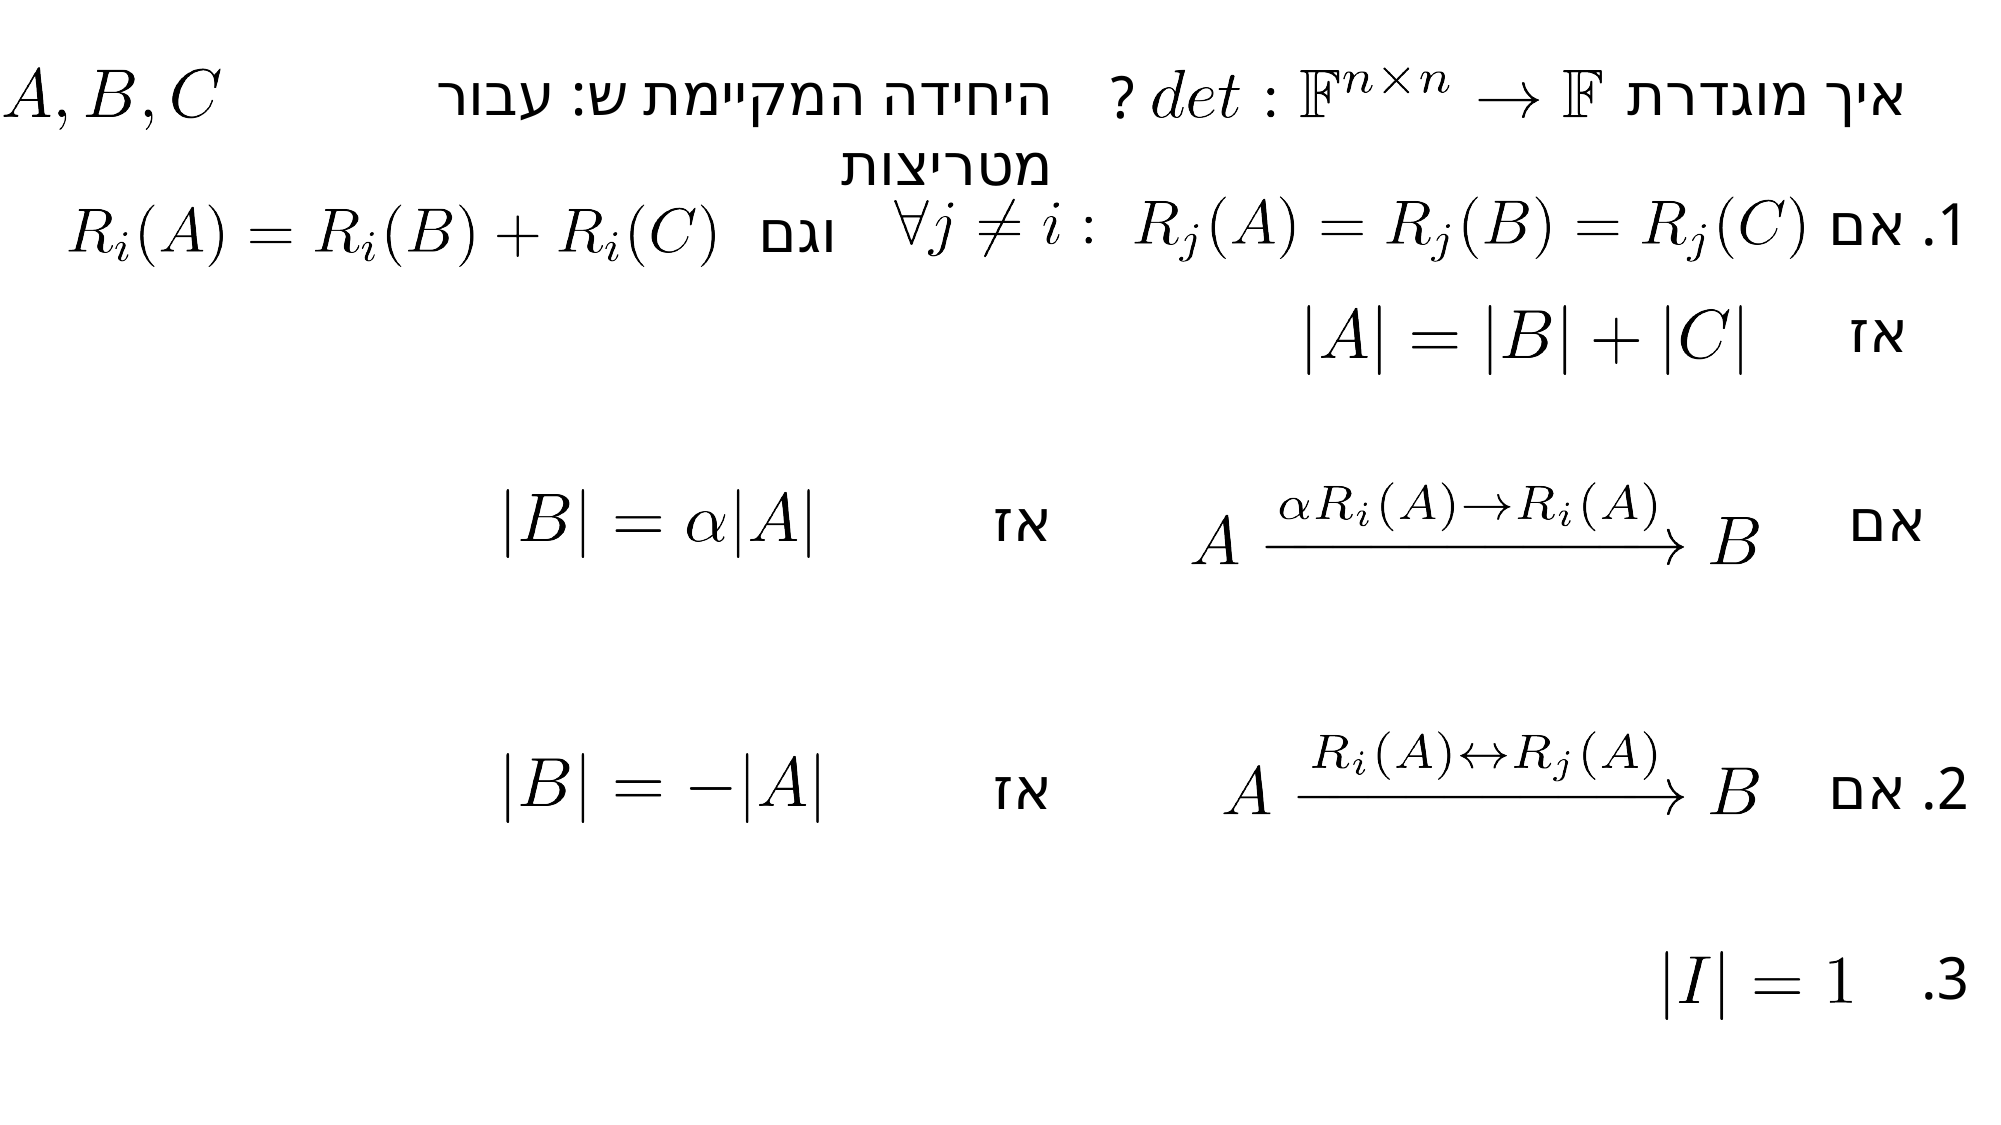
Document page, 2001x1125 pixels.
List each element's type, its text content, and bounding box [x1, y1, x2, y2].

text_box 1. אם [1660, 179, 1985, 264]
picture [1152, 67, 1602, 118]
picture [2, 67, 221, 130]
picture [506, 753, 819, 823]
text_box ? [1074, 52, 1153, 196]
picture [506, 489, 810, 558]
text_box וגם [528, 187, 852, 272]
picture [894, 196, 1804, 262]
text_box אם [1663, 476, 1987, 561]
text_box היחידה המקיימת ש: עבור מטריצות [239, 49, 1069, 205]
text_box 3. [1660, 934, 1985, 1019]
text_box 2. אם [1660, 744, 1985, 829]
picture [1223, 731, 1759, 815]
text_box אז [789, 476, 1114, 561]
picture [1191, 482, 1759, 565]
text_box איך מוגדרת [1126, 49, 1923, 135]
picture [68, 204, 715, 267]
picture [1307, 305, 1742, 375]
text_box אז [789, 743, 1114, 829]
text_box אז [1812, 286, 1923, 372]
picture [1665, 951, 1852, 1020]
